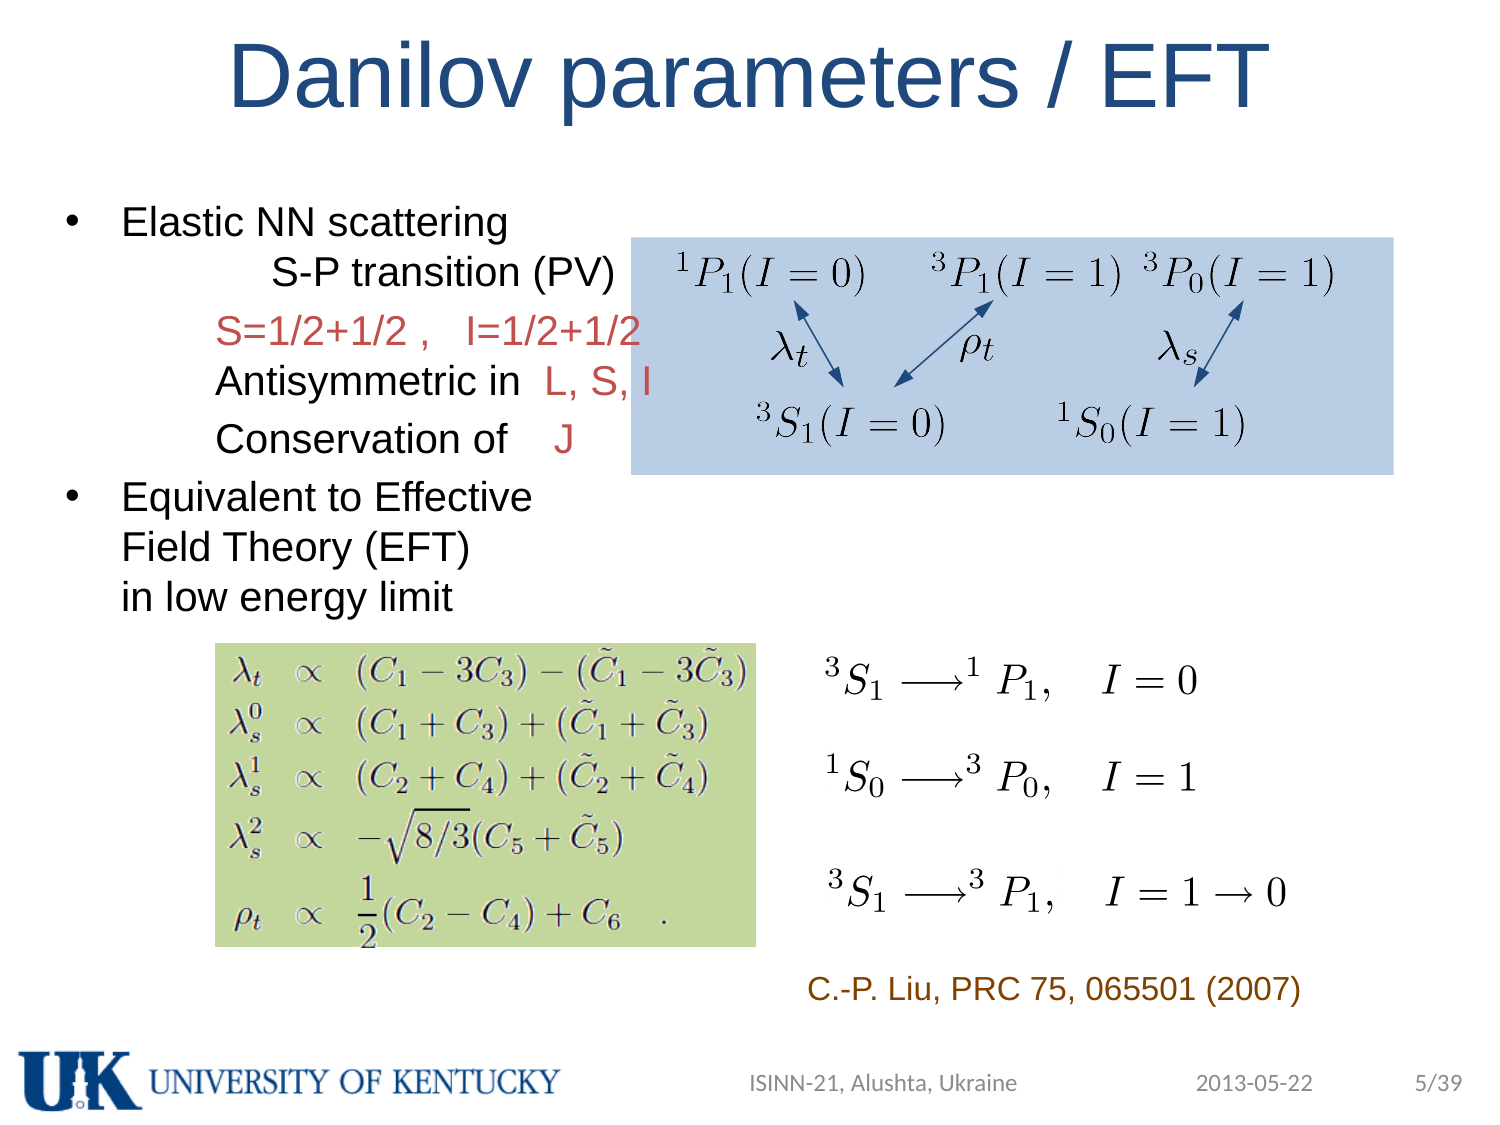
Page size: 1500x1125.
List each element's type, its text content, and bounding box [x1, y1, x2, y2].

picture [930, 249, 1124, 301]
picture [755, 399, 944, 451]
text_box [1193, 310, 1242, 388]
picture [770, 328, 809, 369]
picture [1055, 399, 1244, 451]
text_box [813, 333, 844, 388]
picture [960, 332, 994, 363]
picture [12, 1047, 568, 1115]
picture [214, 642, 757, 948]
picture [824, 749, 1197, 801]
slide_number 5/39 [1365, 1051, 1478, 1112]
list Elastic NN scattering S-P transition (PV) S=1/2+1/2 , I=1/2+1/2 Antisymmetric in L, S, I Conservation of J Equivalent to Effective Field Theory (EFT) in low energy limit [50, 187, 725, 1022]
footer ISINN-21, Alushta, Ukraine [603, 1051, 1165, 1112]
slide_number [1180, 1051, 1341, 1112]
title Danilov parameters / EFT [0, 0, 1500, 143]
picture [824, 864, 1288, 915]
picture [824, 652, 1201, 703]
text_box [796, 310, 811, 329]
text_box C.-P. Liu, PRC 75, 065501 (2007) [792, 959, 1318, 1015]
picture [1156, 329, 1198, 366]
picture [674, 249, 867, 301]
picture [1143, 249, 1336, 301]
text_box [893, 310, 988, 388]
text_box [725, 237, 1394, 475]
